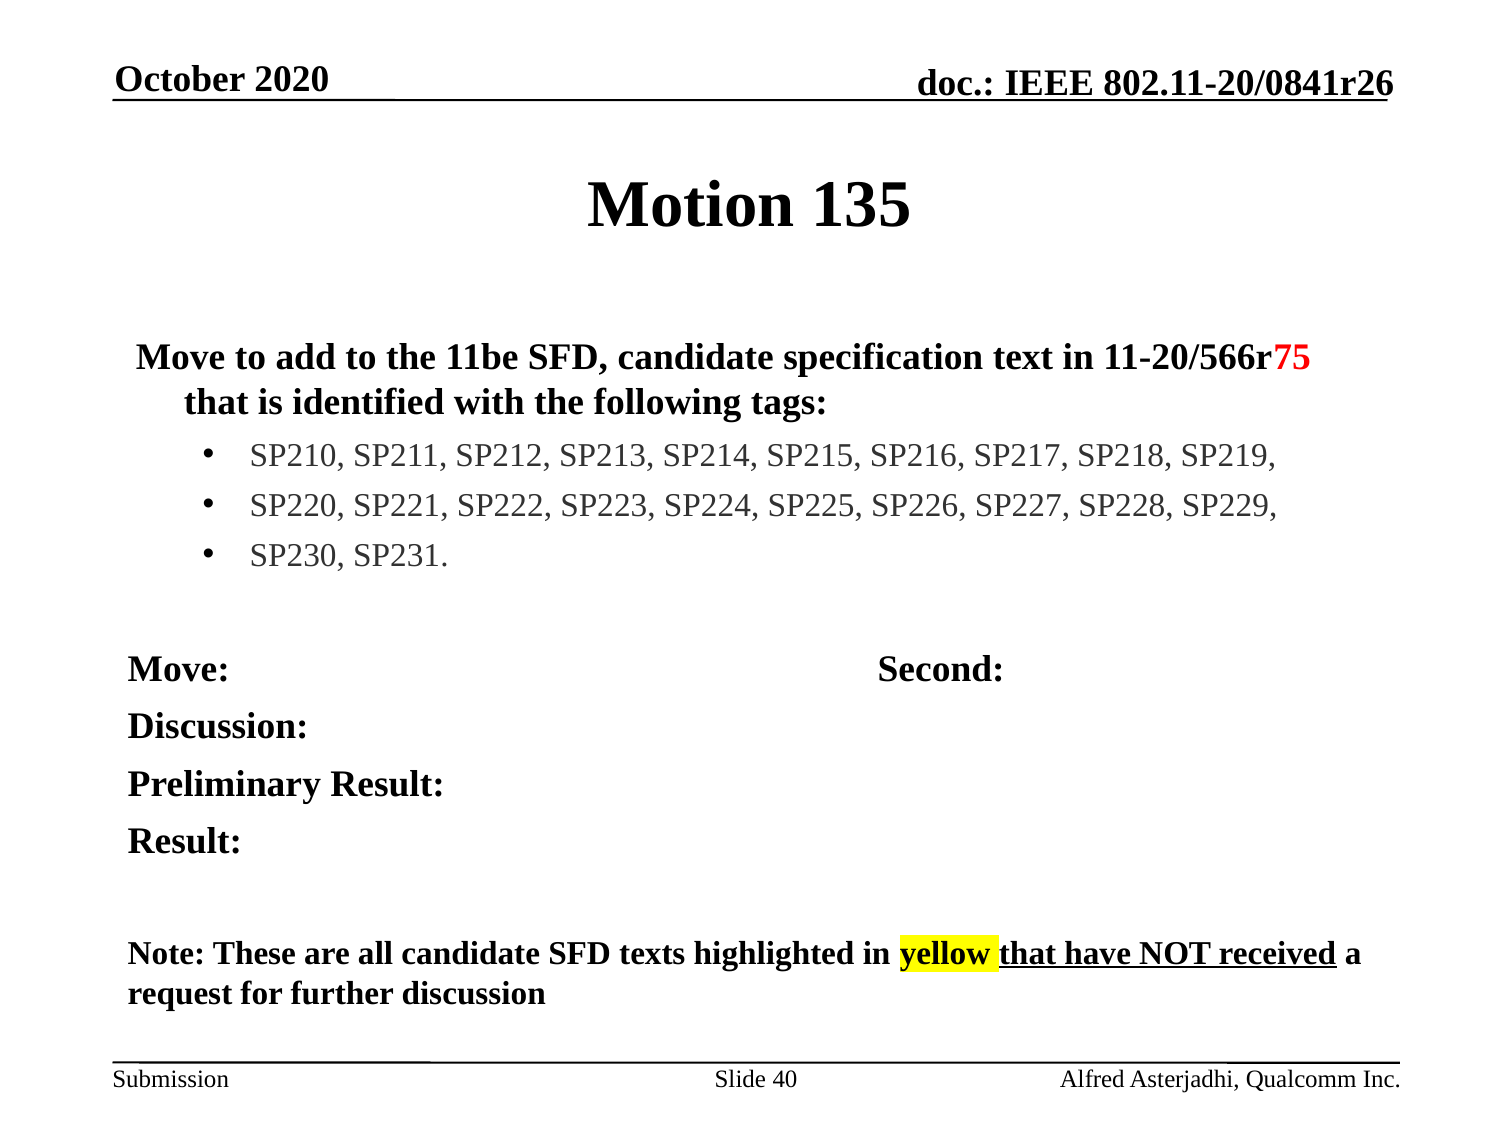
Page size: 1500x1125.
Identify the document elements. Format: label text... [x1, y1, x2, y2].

title Motion 135 [112, 112, 1388, 288]
footer Alfred Asterjadhi, Qualcomm Inc. [878, 1061, 1402, 1093]
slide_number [114, 54, 423, 100]
slide_number Slide 40 [712, 1061, 800, 1123]
list Move to add to the 11be SFD, candidate specification text in 11-20/566r75 that is identified with the following tags: SP210, SP211, SP212, SP213, SP214, SP215, SP216, SP217, SP218, SP219, SP220, SP221, SP222, SP223, SP224, SP225, SP226, SP227, SP228, SP229, SP230, SP231. Move: Second: Discussion: Preliminary Result: Result: Note: These are all candidate SFD texts highlighted in yellow that have NOT received a request for further discussion [112, 324, 1388, 1063]
